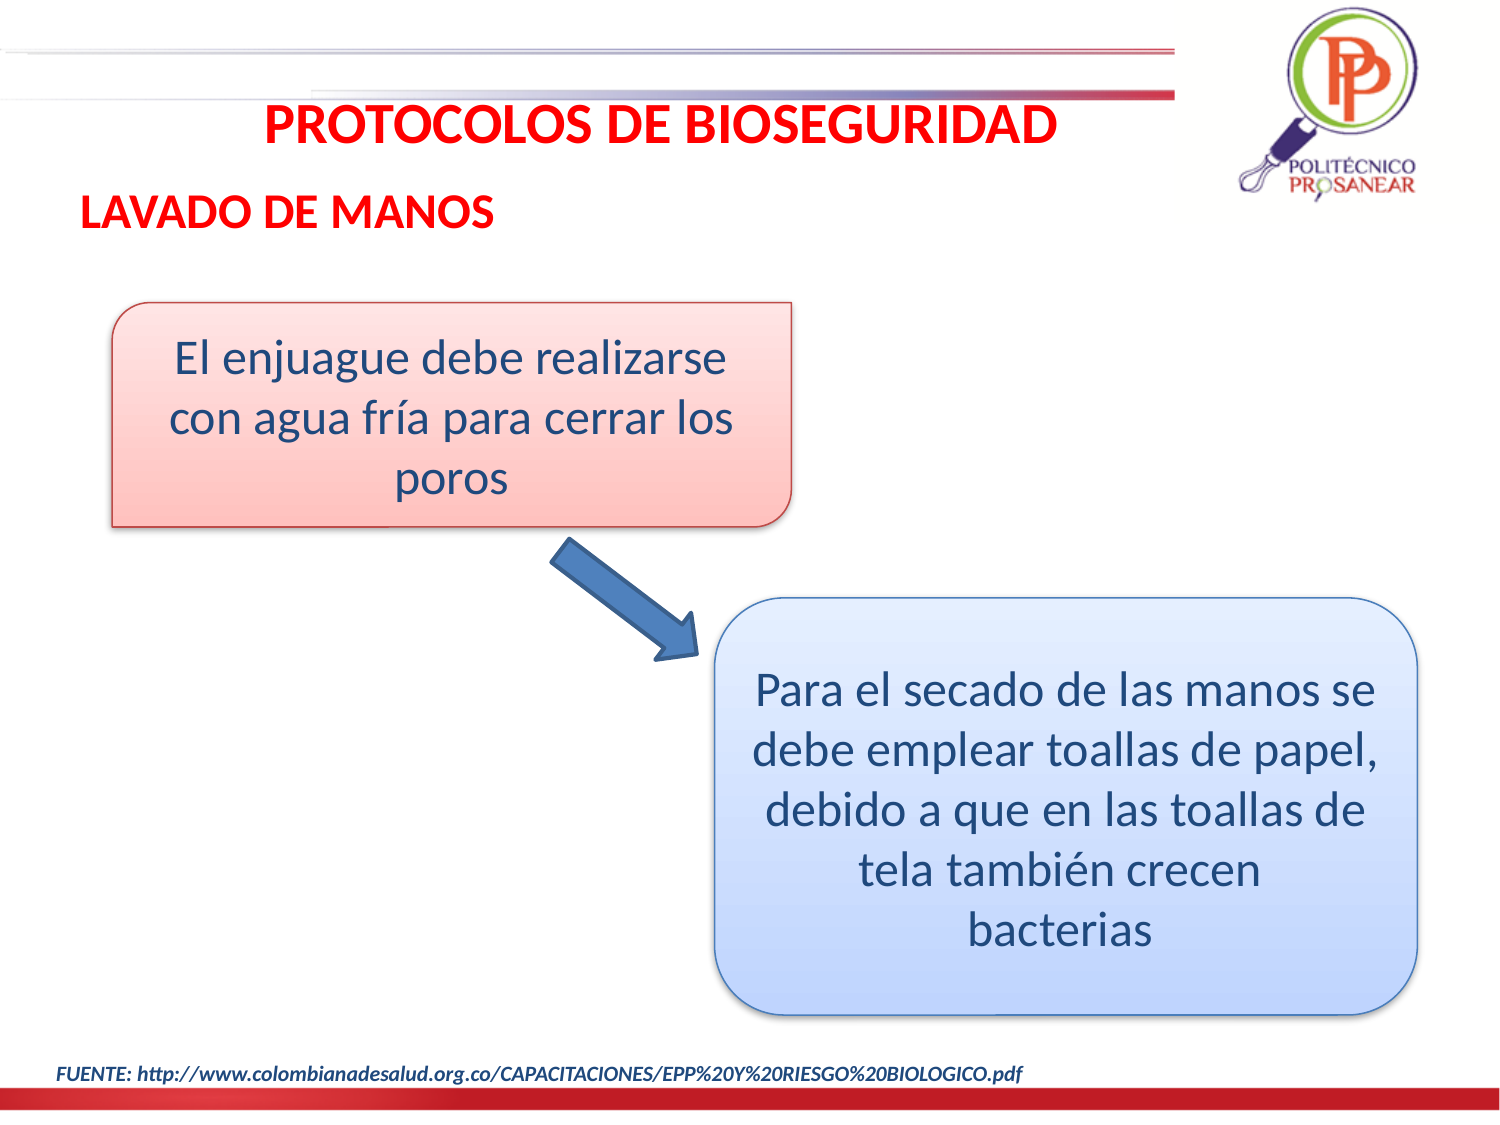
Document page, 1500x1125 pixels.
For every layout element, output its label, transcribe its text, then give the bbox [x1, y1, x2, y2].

text_box El enjuague debe realizarse con agua fría para cerrar los poros [111, 301, 793, 528]
text_box Para el secado de las manos se debe emplear toallas de papel, debido a que en las toallas de tela también crecen bacterias [713, 597, 1419, 1016]
text_box PROTOCOLOS DE BIOSEGURIDAD [88, 78, 1235, 163]
text_box LAVADO DE MANOS [65, 171, 1153, 247]
text_box FUENTE: http://www.colombianadesalud.org.co/CAPACITACIONES/EPP%20Y%20RIESGO%20BIOLOGICO.pdf [41, 1052, 1152, 1094]
picture [0, 0, 1500, 1125]
text_box [549, 536, 699, 662]
